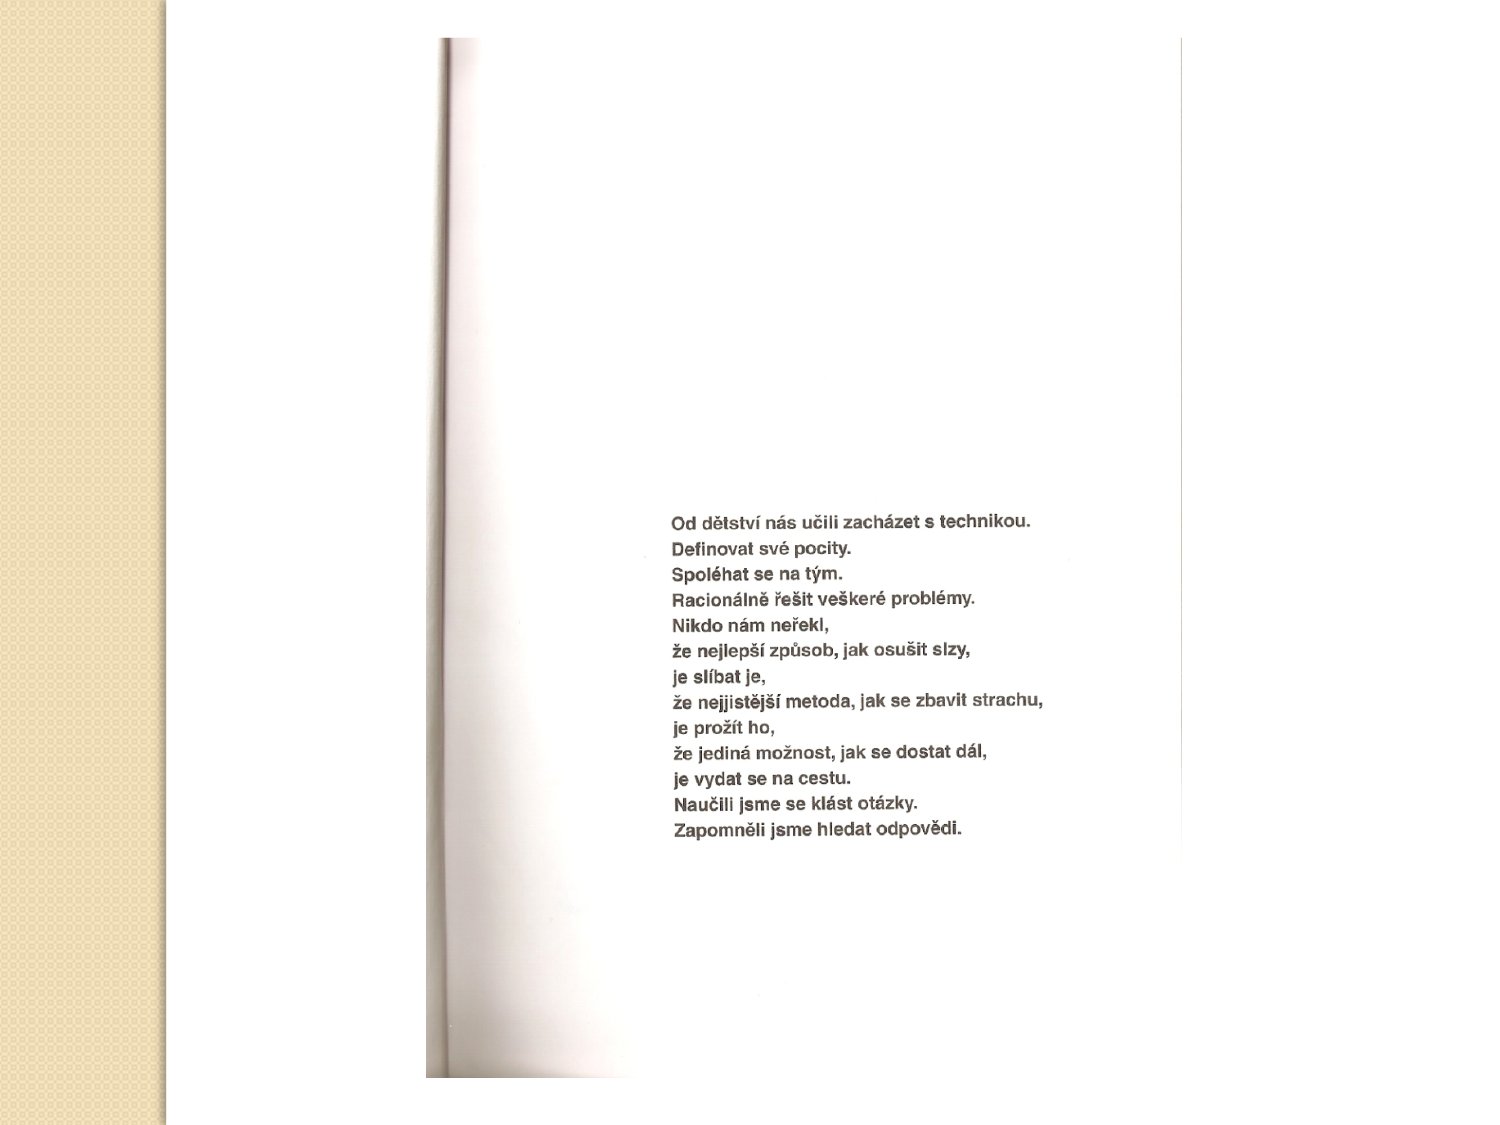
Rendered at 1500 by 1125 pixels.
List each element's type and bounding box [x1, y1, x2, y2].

picture [282, 39, 1324, 1077]
